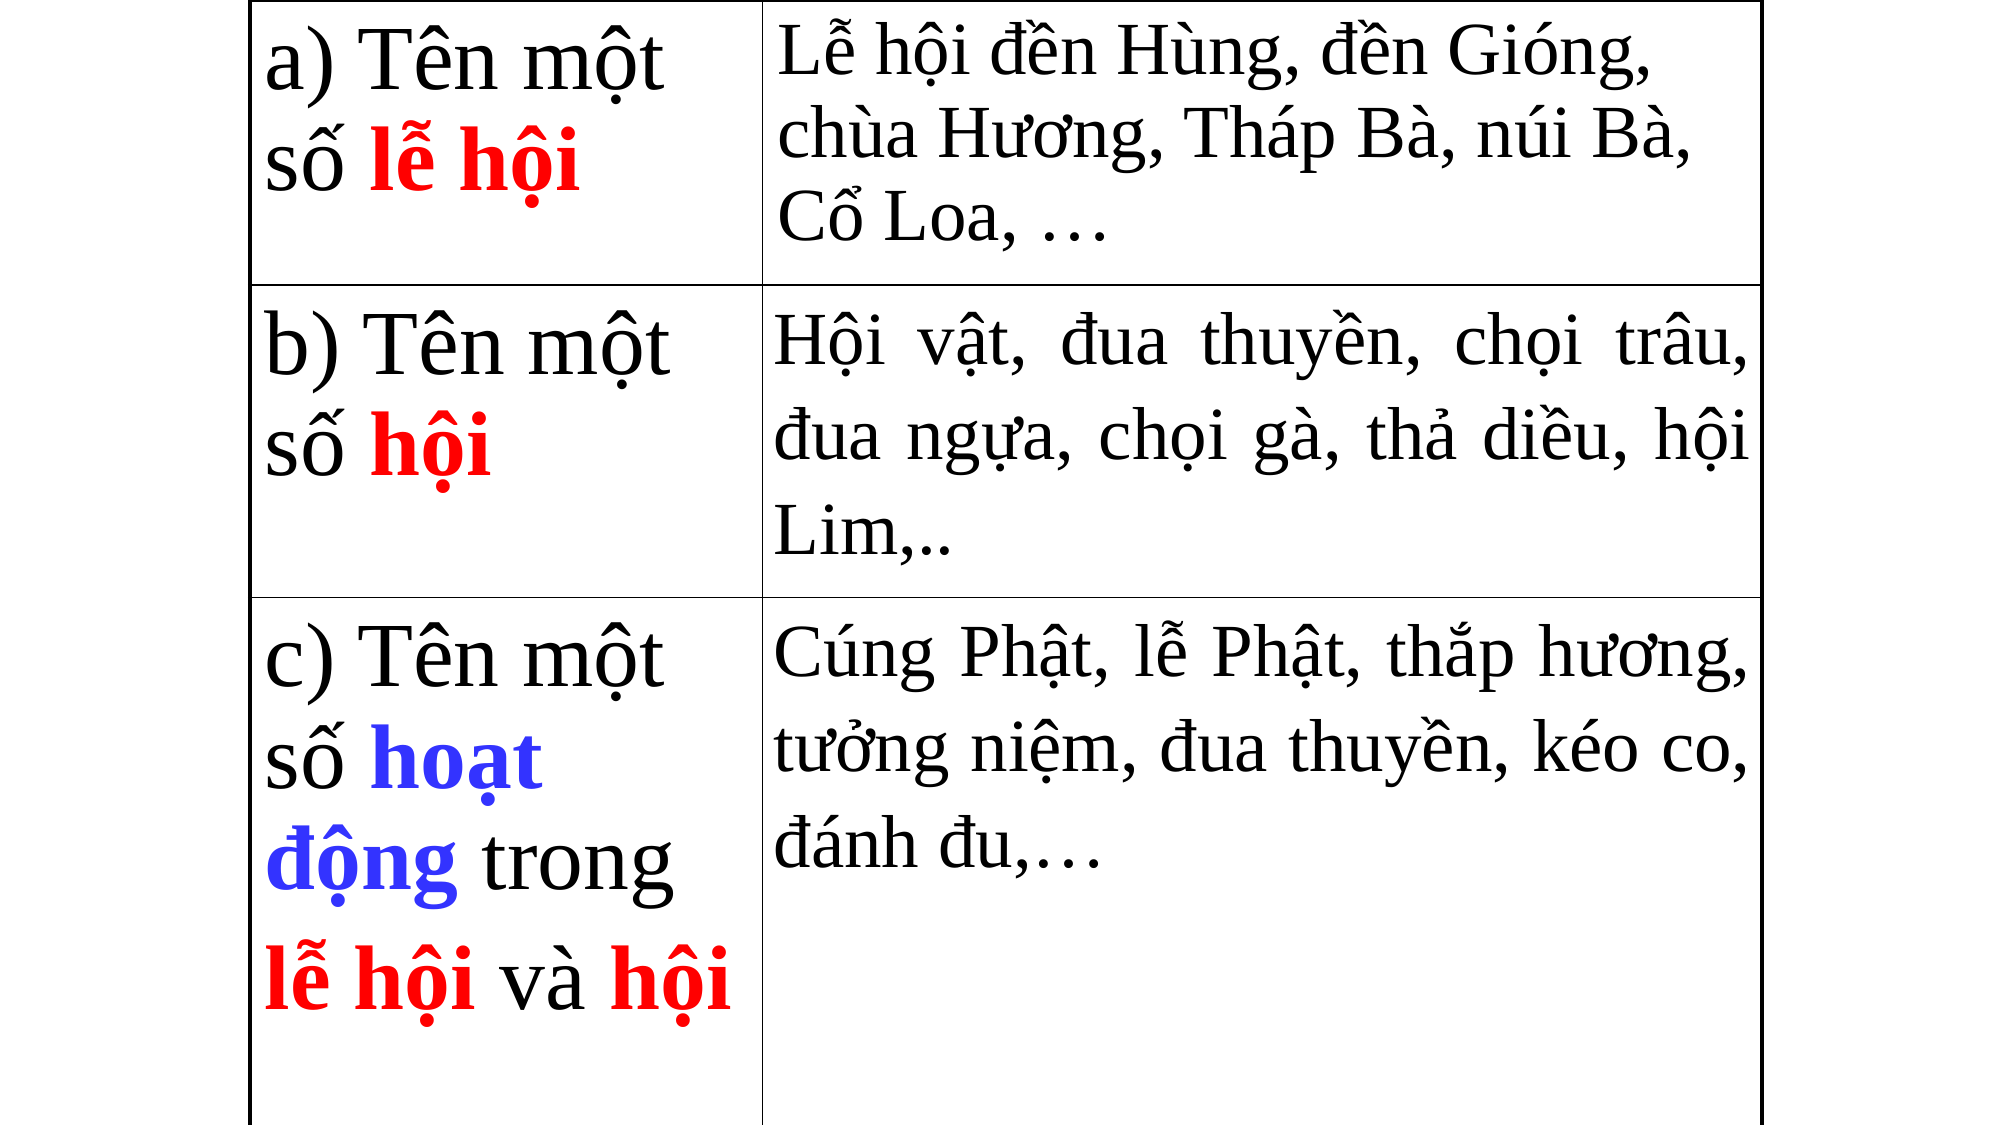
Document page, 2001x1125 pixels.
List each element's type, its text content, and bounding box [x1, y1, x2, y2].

table_header a) Tên một số lễ hội [252, 2, 762, 284]
table_cell b) Tên một số hội [252, 286, 762, 597]
table_header Lễ hội đền Hùng, đền Gióng, chùa Hương, Tháp Bà, núi Bà, Cổ Loa, … [763, 2, 1760, 284]
table_cell c) Tên một số hoạt động trong lễ hội và hội [252, 598, 762, 1125]
table_cell Hội vật, đua thuyền, chọi trâu, đua ngựa, chọi gà, thả diều, hội Lim,.. [763, 286, 1760, 597]
table_cell Cúng Phật, lễ Phật, thắp hương, tưởng niệm, đua thuyền, kéo co, đánh đu,… [763, 598, 1760, 1125]
